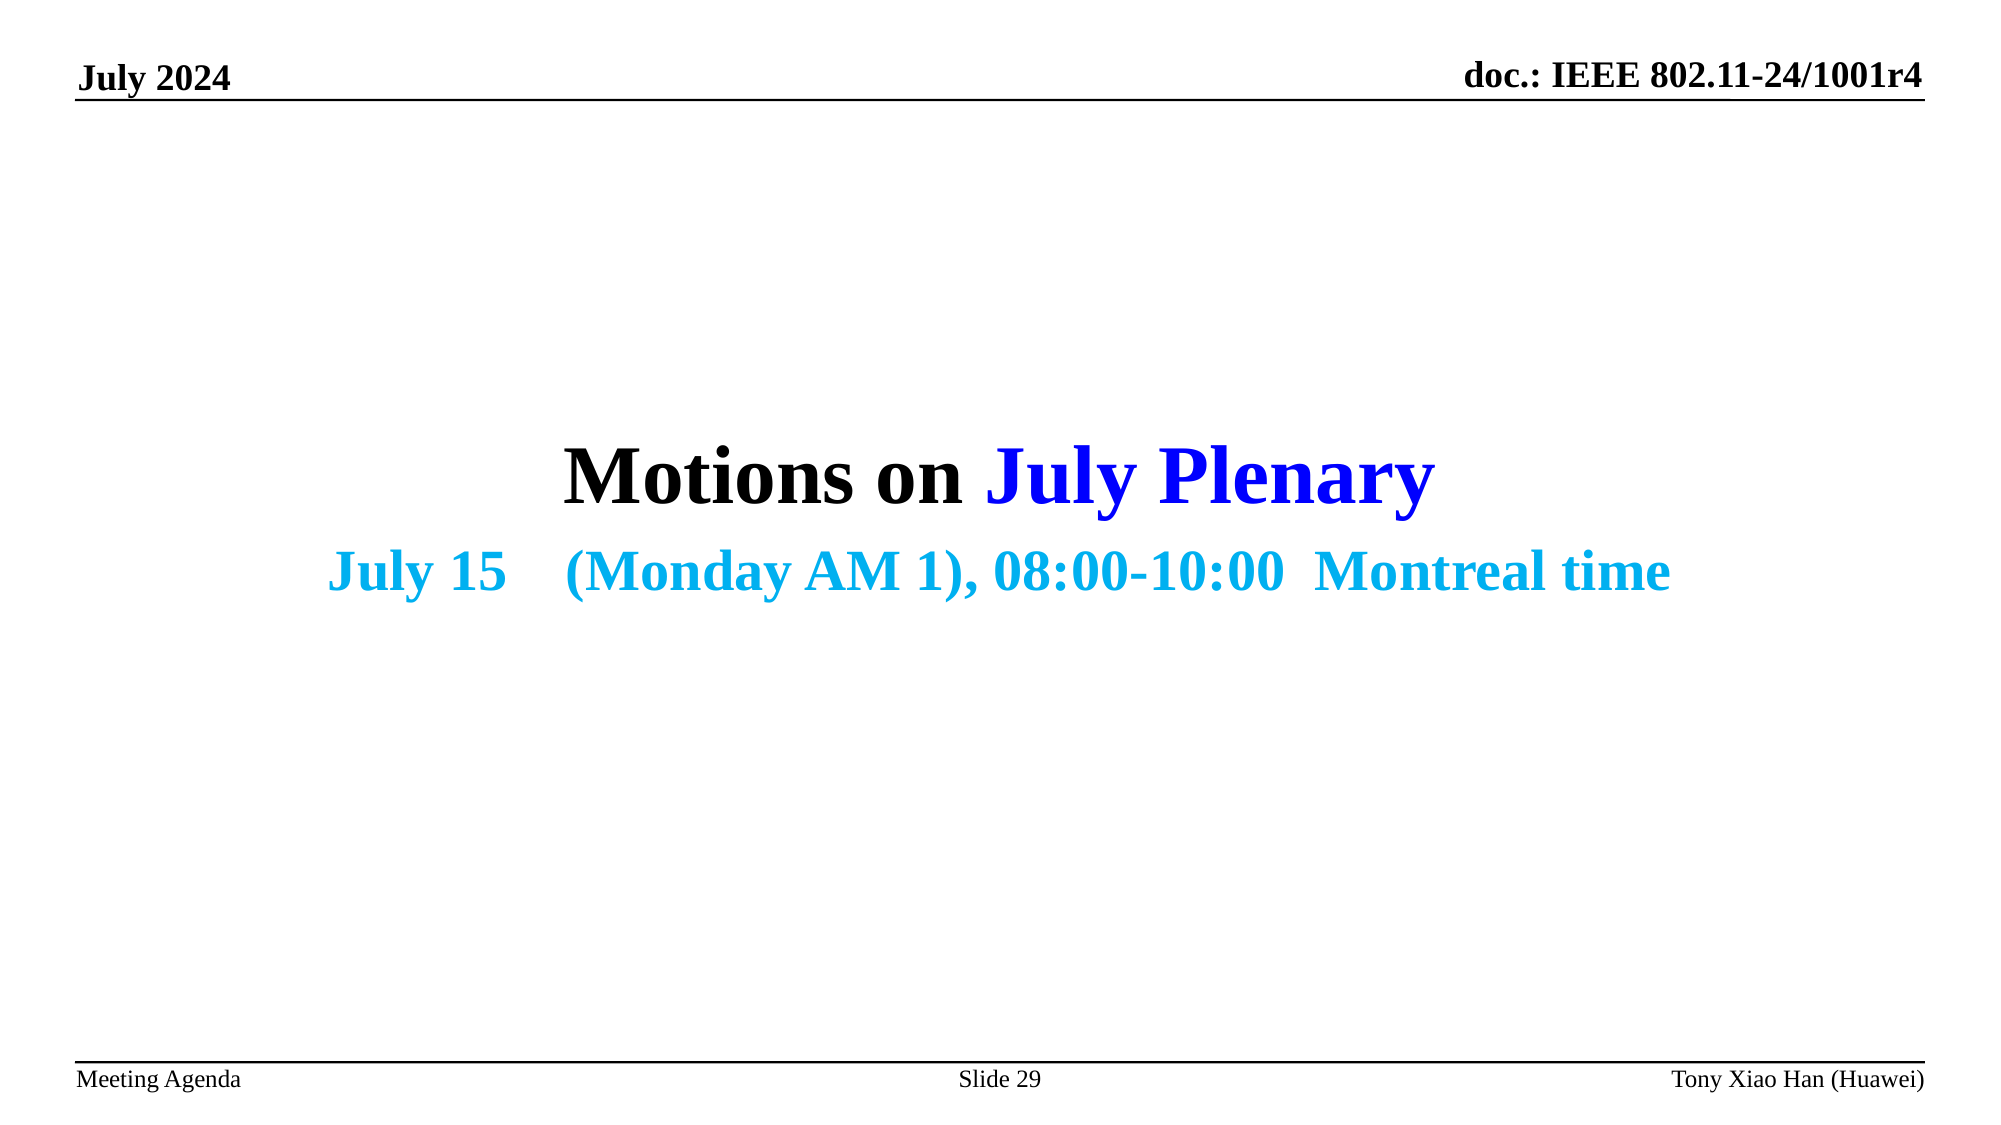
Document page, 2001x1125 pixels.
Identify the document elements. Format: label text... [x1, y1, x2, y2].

text_box Motions on July Plenary July 15 (Monday AM 1), 08:00-10:00 Montreal time [0, 412, 2000, 950]
